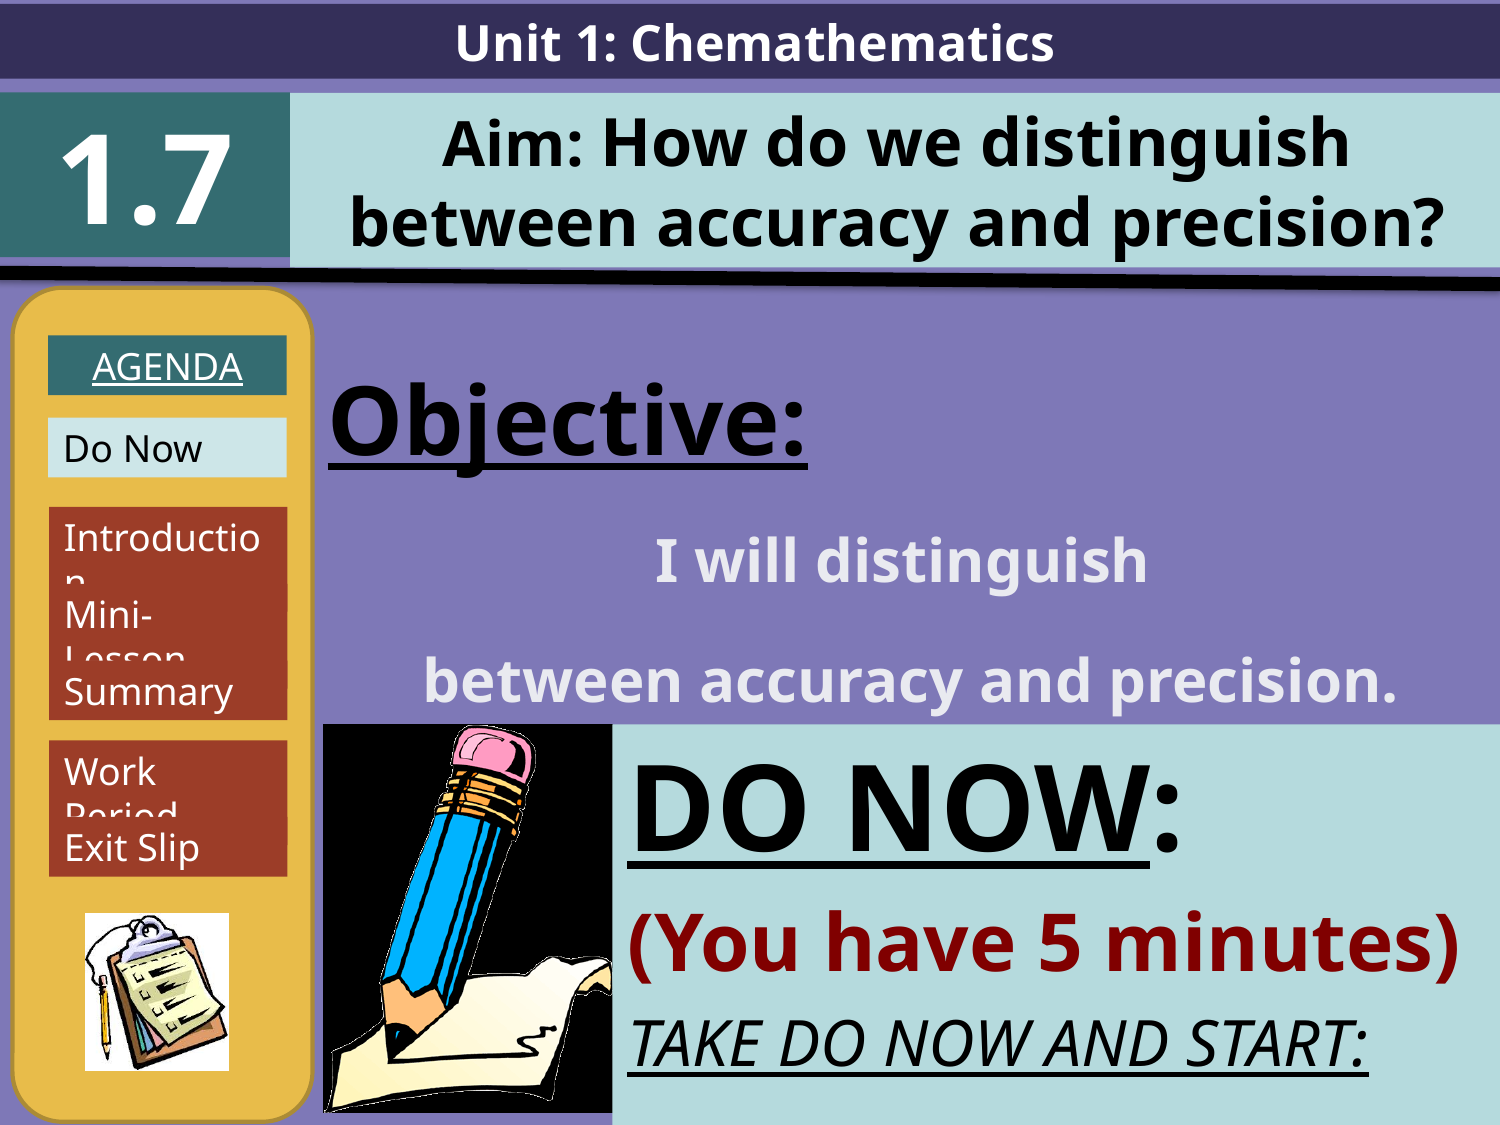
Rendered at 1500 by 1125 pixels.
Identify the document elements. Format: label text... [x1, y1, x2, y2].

text_box DO NOW: (You have 5 minutes) TAKE DO NOW AND START: [612, 724, 1500, 1125]
text_box Aim: How do we distinguish between accuracy and precision? [290, 92, 1500, 268]
text_box 1.7 [0, 92, 290, 258]
picture [323, 724, 613, 1114]
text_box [12, 287, 313, 1122]
picture [85, 913, 229, 1071]
subtitle Objective: I will distinguish between accuracy and precision. [316, 295, 1500, 725]
text_box Unit 1: Chemathematics [0, 3, 1500, 79]
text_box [0, 272, 1500, 285]
